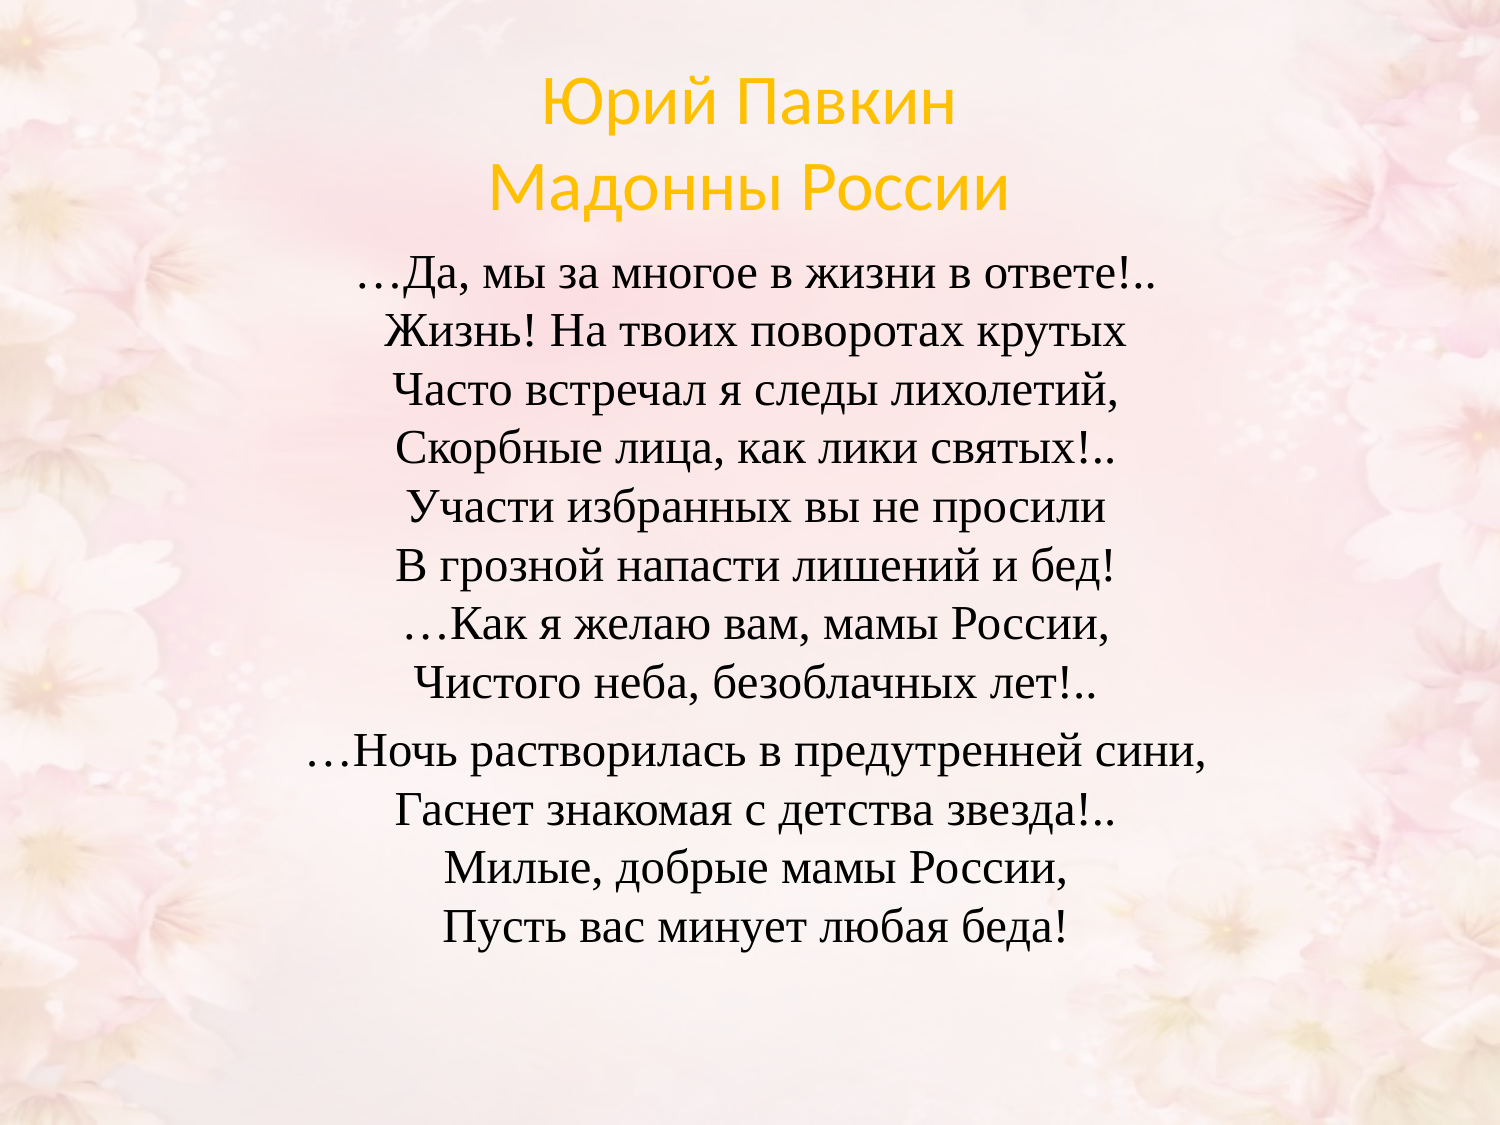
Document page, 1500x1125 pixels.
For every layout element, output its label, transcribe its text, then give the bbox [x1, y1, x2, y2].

title Юрий Павкин Мадонны России [75, 45, 1425, 231]
list …Да, мы за многое в жизни в ответе!.. Жизнь! На твоих поворотах крутых Часто встречал я следы лихолетий, Скорбные лица, как лики святых!.. Участи избранных вы не просили В грозной напасти лишений и бед! …Как я желаю вам, мамы России, Чистого неба, безоблачных лет!.. …Ночь растворилась в предутренней сини, Гаснет знакомая с детства звезда!.. Милые, добрые мамы России, Пусть вас минует любая беда! [53, 231, 1459, 1083]
